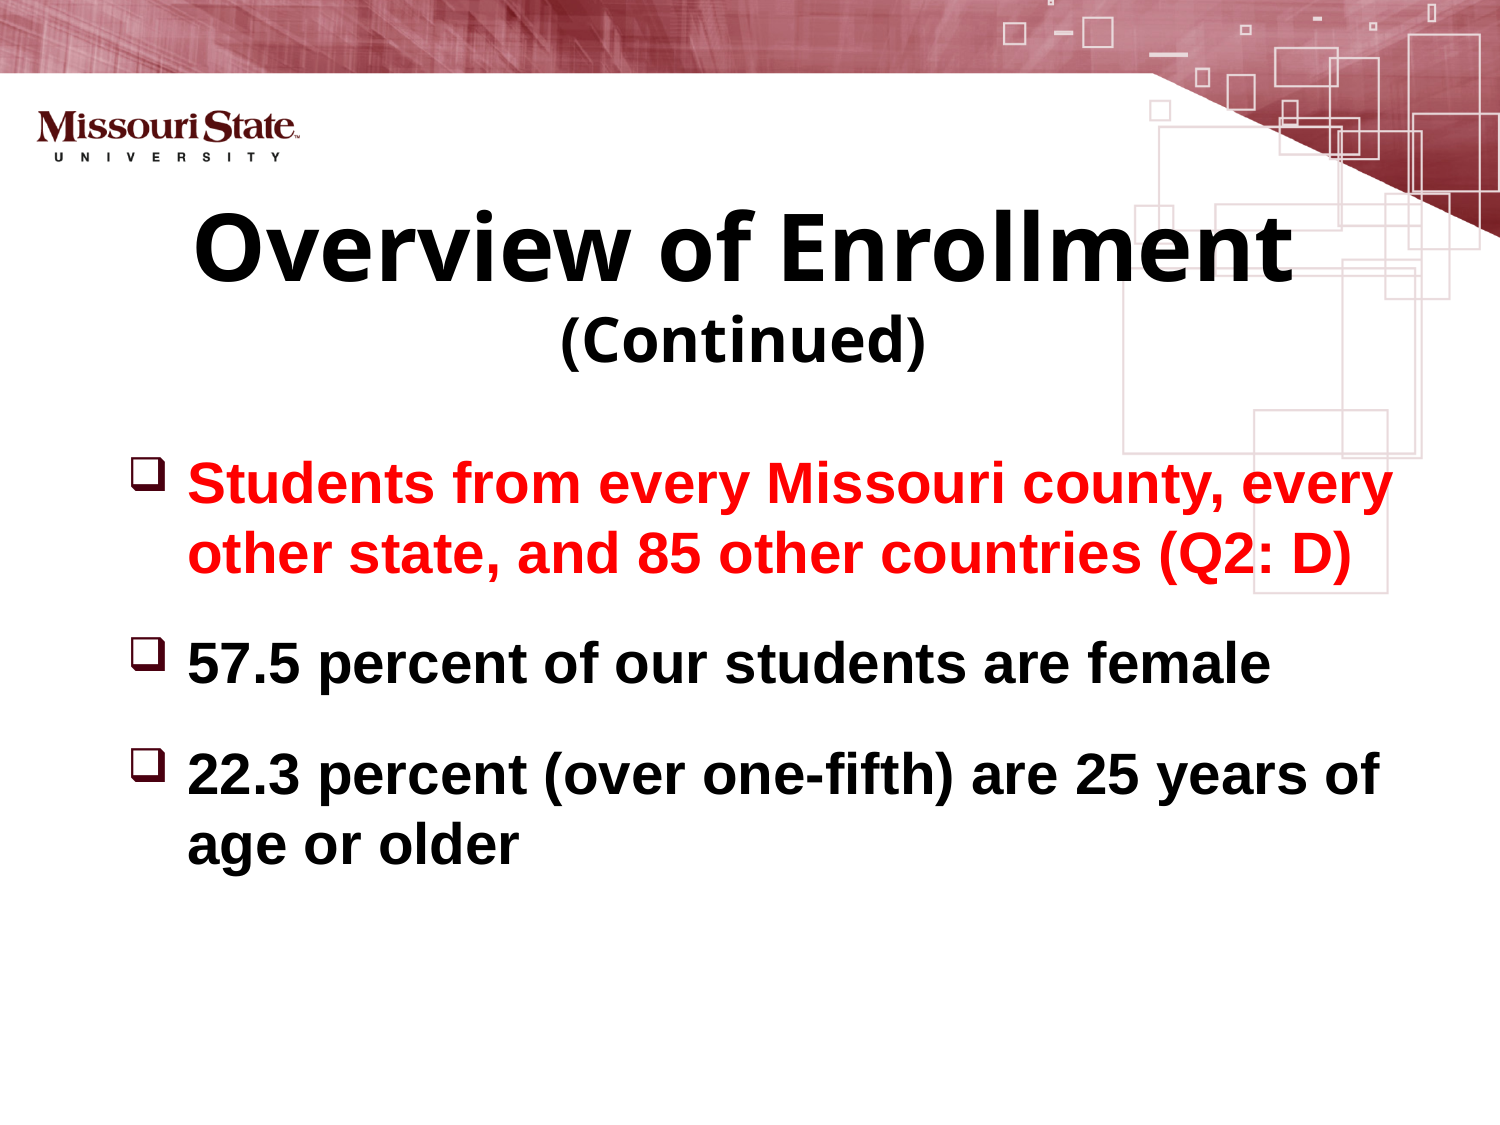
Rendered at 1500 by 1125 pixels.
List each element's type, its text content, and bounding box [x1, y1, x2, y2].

list Students from every Missouri county, every other state, and 85 other countries (Q2: D) 57.5 percent of our students are female 22.3 percent (over one-fifth) are 25 years of age or older [112, 437, 1425, 1038]
picture [0, 0, 1500, 595]
title Overview of Enrollment (Continued) [62, 187, 1425, 375]
